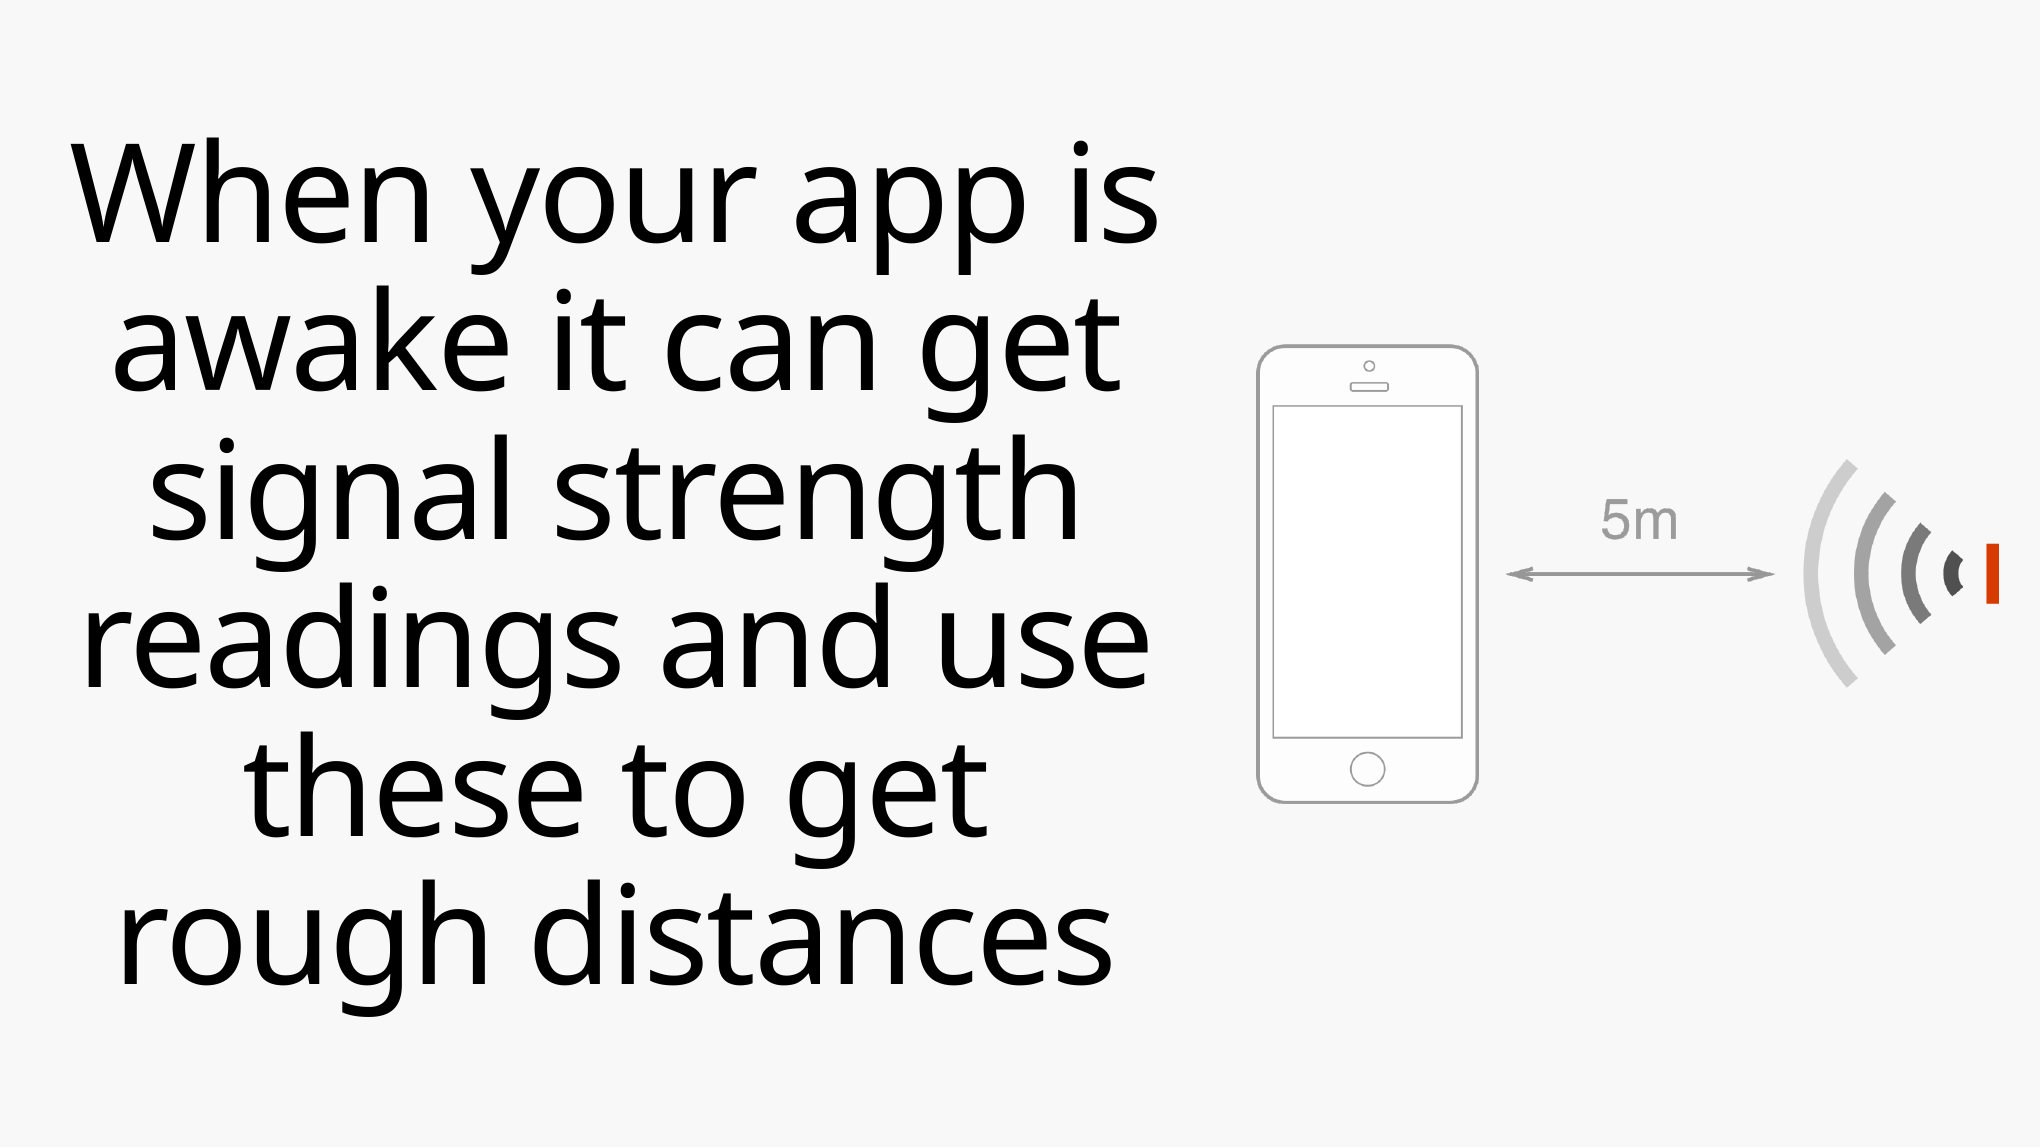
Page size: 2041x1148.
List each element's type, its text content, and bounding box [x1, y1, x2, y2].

title When your app is awake it can get signal strength readings and use these to get rough distances [39, 108, 1192, 1039]
picture [1255, 343, 1999, 804]
